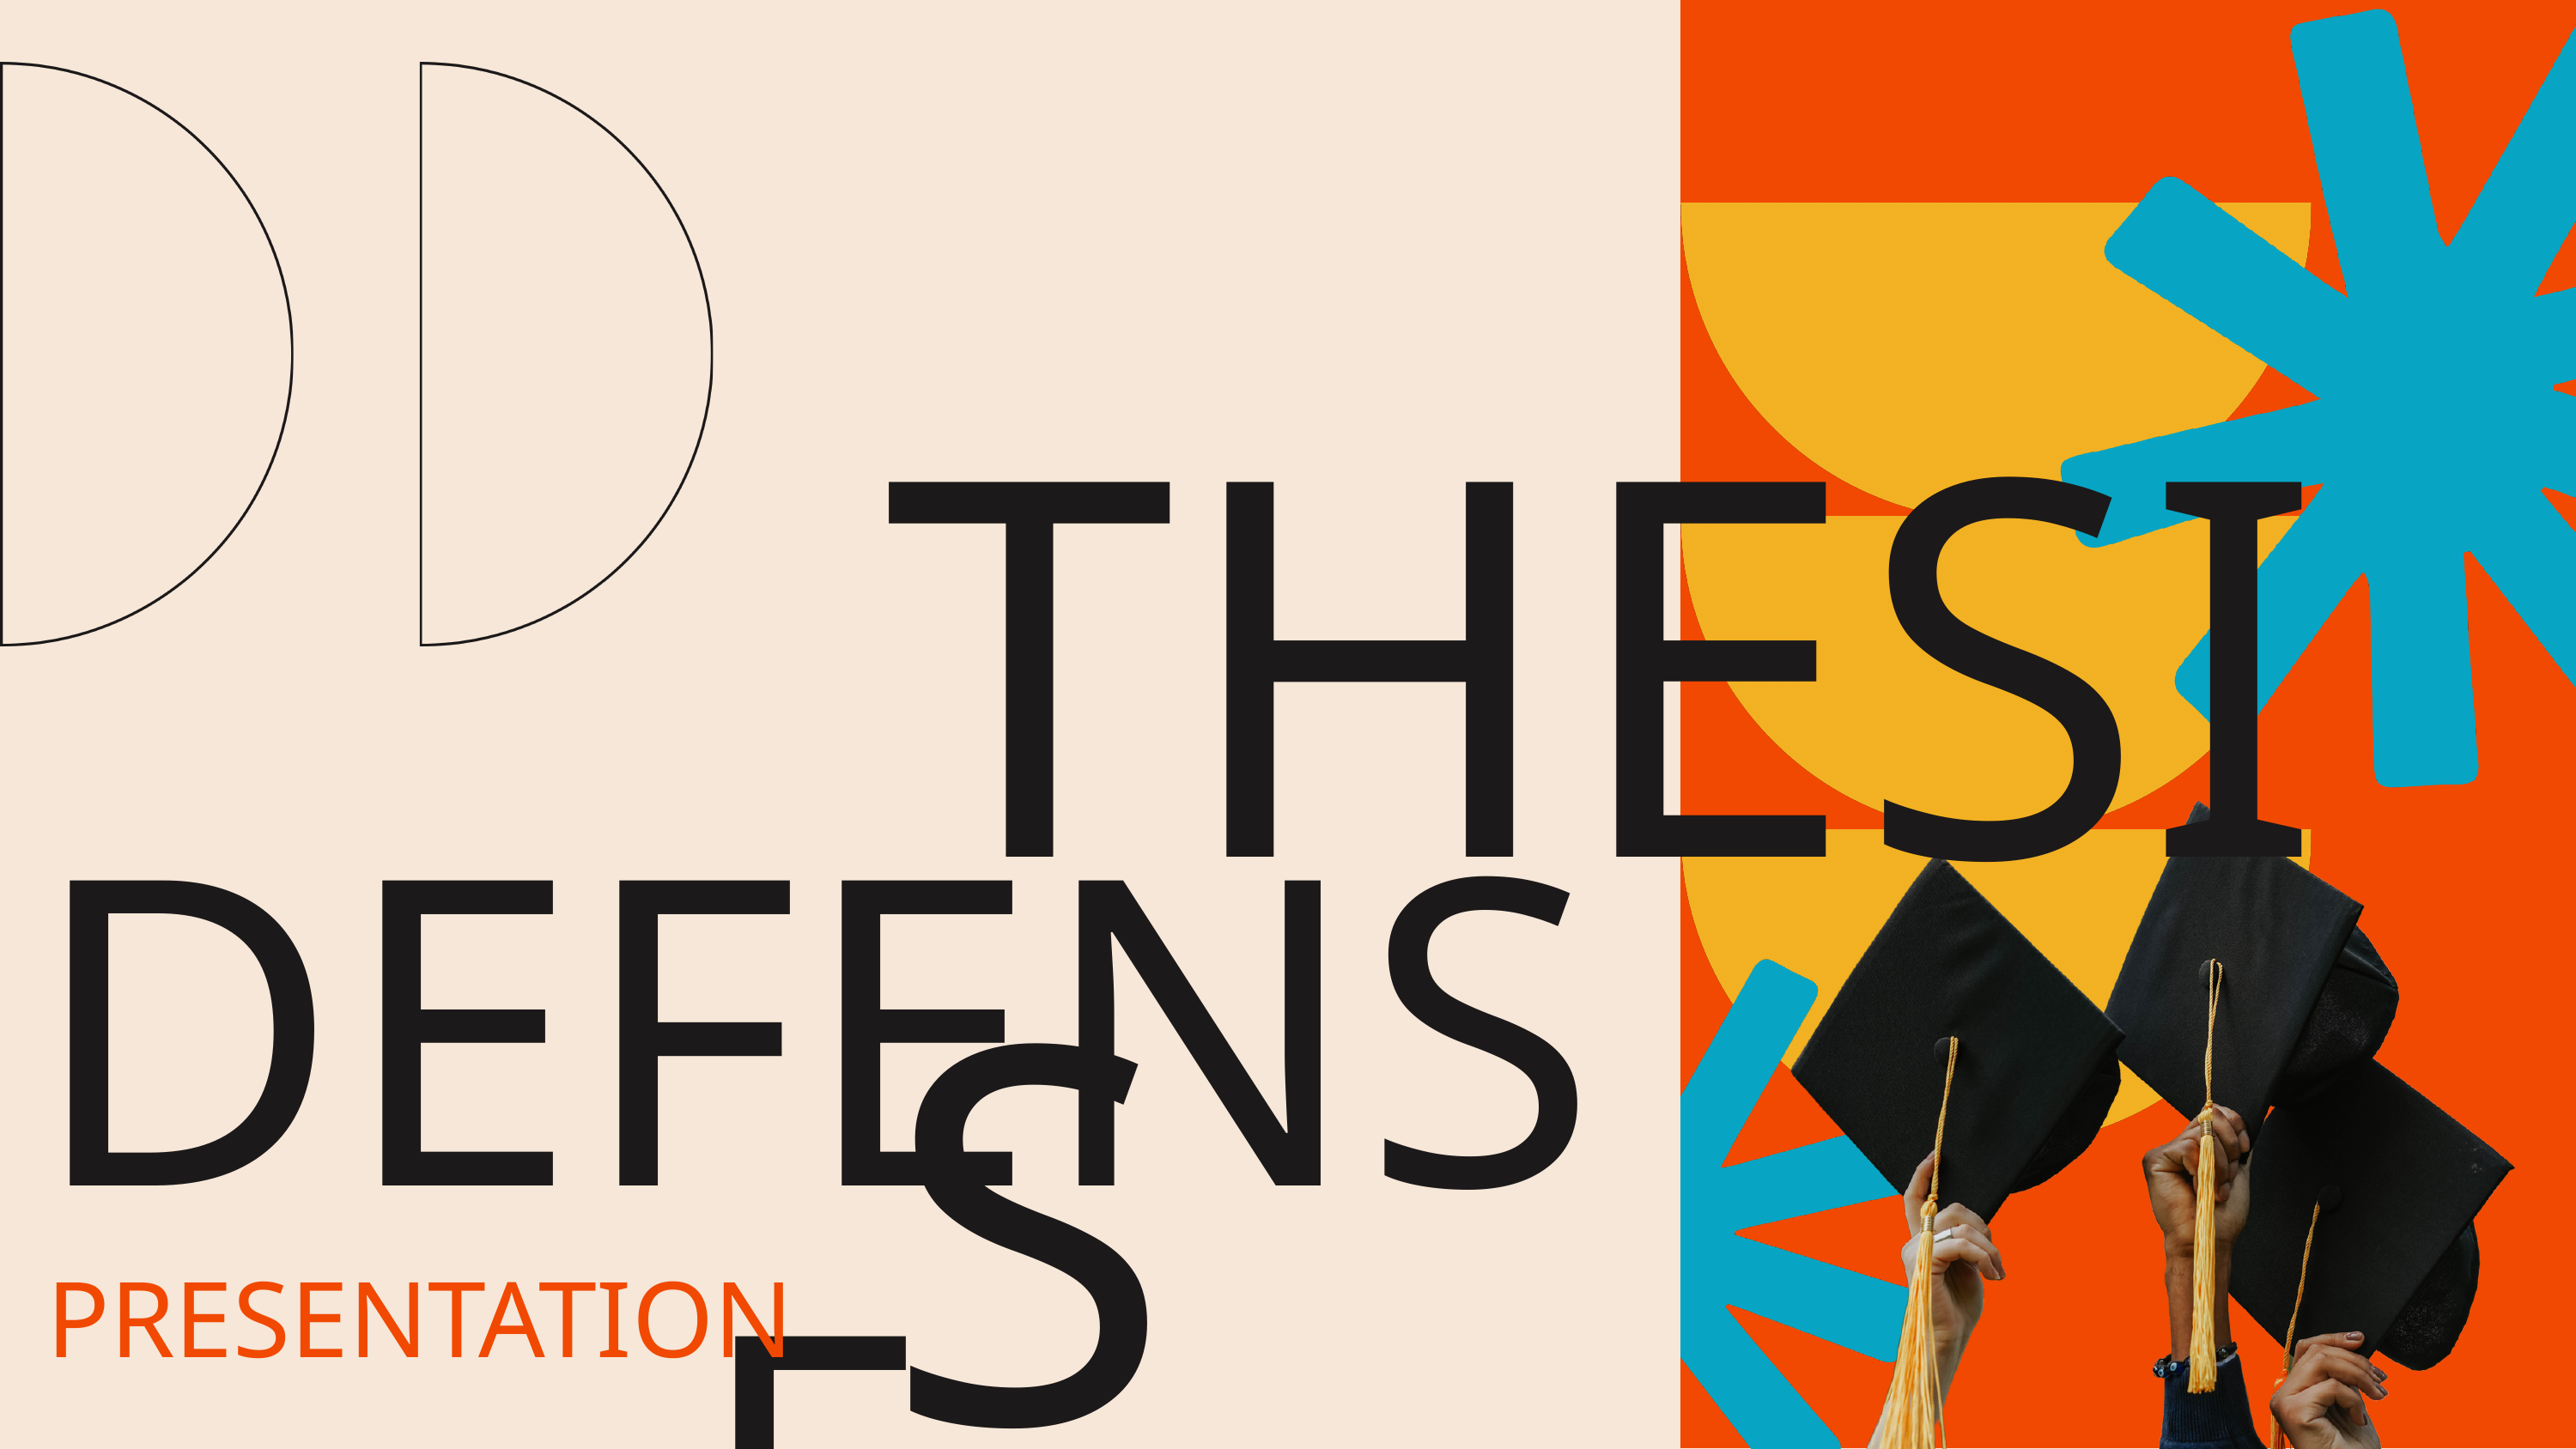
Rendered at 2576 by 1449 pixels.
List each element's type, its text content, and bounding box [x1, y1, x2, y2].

text_box [419, 62, 714, 646]
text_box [1680, 0, 2576, 1449]
text_box THESIS [884, 403, 1675, 1449]
text_box [0, 62, 294, 646]
text_box PRESENTATION [0, 1202, 840, 1379]
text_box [1680, 203, 2312, 1147]
text_box DEFENSE [0, 821, 884, 1449]
